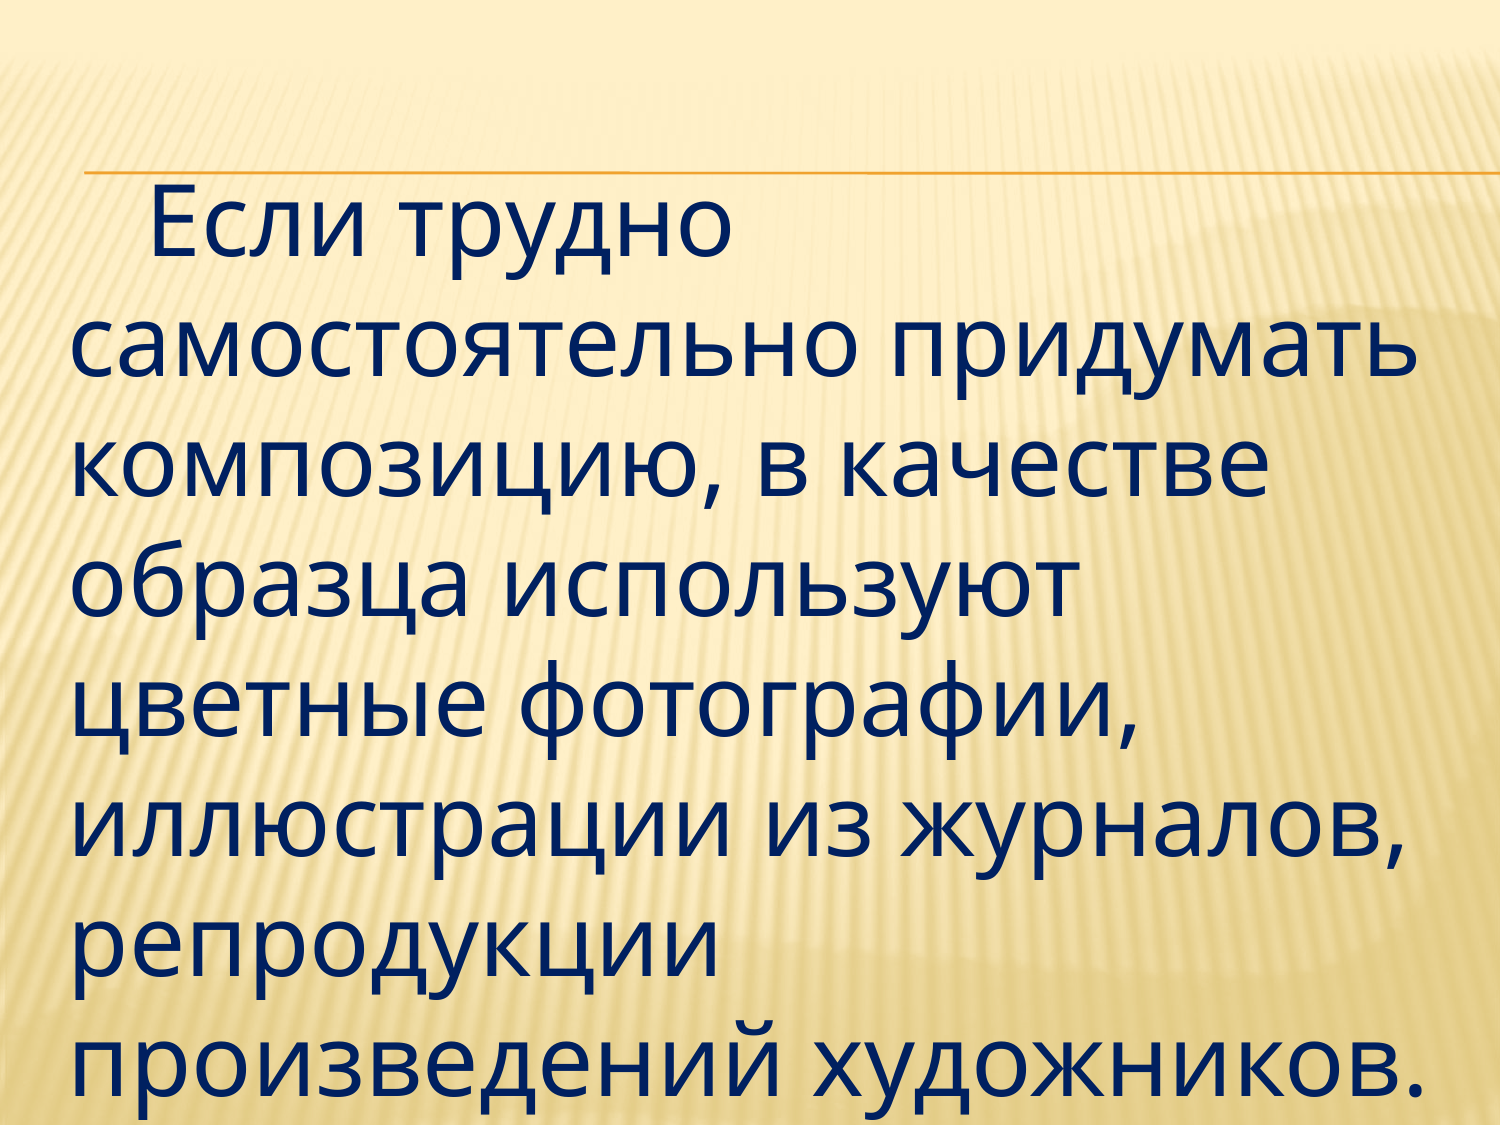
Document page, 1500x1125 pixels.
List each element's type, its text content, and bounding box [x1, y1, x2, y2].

list Если трудно самостоятельно придумать композицию, в качестве образца используют цветные фотографии, иллюстрации из журналов, репродукции произведений художников. [53, 149, 1479, 892]
